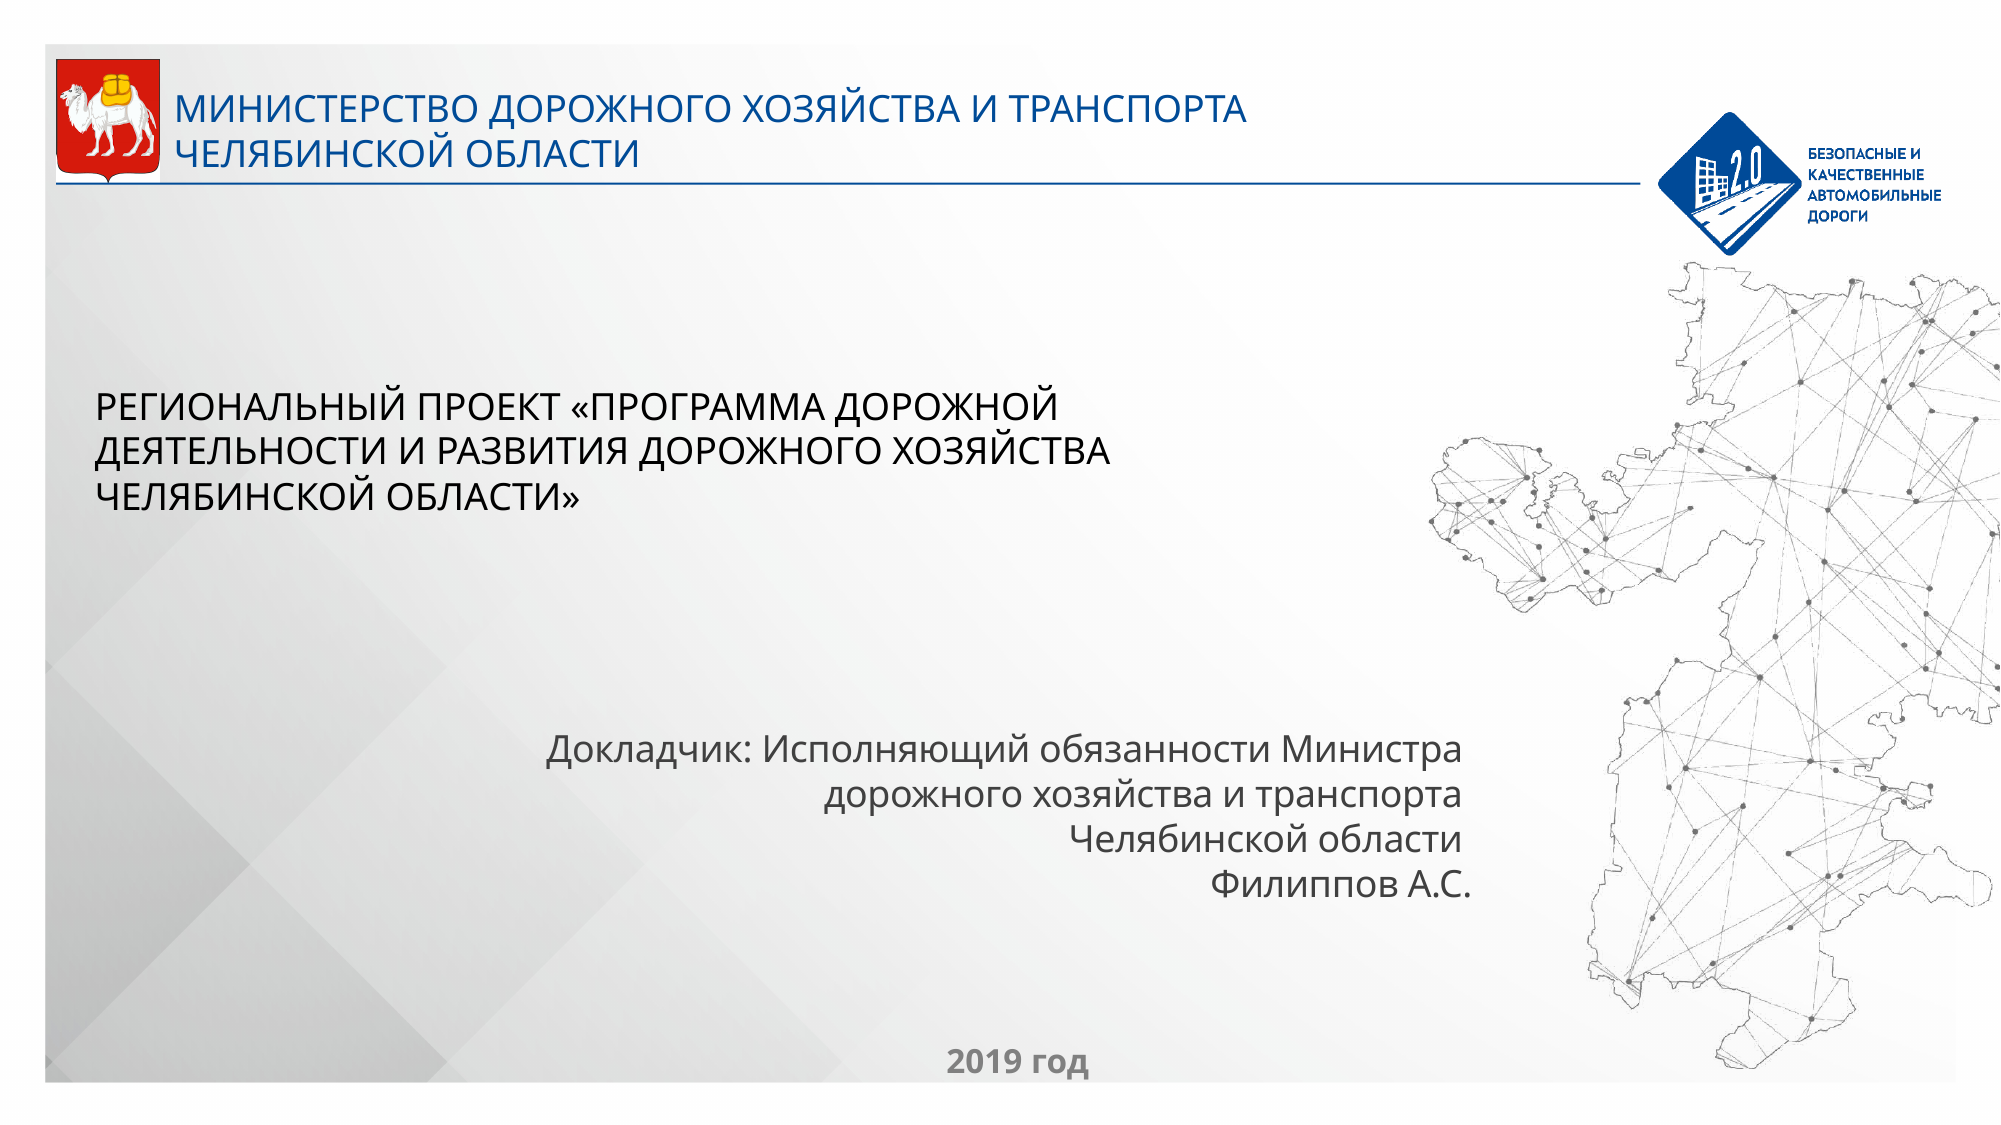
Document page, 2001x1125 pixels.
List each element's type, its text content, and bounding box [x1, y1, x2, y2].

text_box 2019 год [931, 1032, 1119, 1088]
text_box [1425, 260, 2000, 1069]
text_box МИНИСТЕРСТВО ДОРОЖНОГО ХОЗЯЙСТВА И ТРАНСПОРТА ЧЕЛЯБИНСКОЙ ОБЛАСТИ [163, 77, 1286, 182]
picture [0, 0, 2001, 1125]
text_box Докладчик: Исполняющий обязанности Министра дорожного хозяйства и транспорта Челябинской области Филиппов А.С. [0, 714, 1473, 906]
text_box РЕГИОНАЛЬНЫЙ ПРОЕКТ «ПРОГРАММА ДОРОЖНОЙ ДЕЯТЕЛЬНОСТИ И РАЗВИТИЯ ДОРОЖНОГО ХОЗЯЙСТВА ЧЕЛЯБИНСКОЙ ОБЛАСТИ» [80, 375, 1286, 525]
